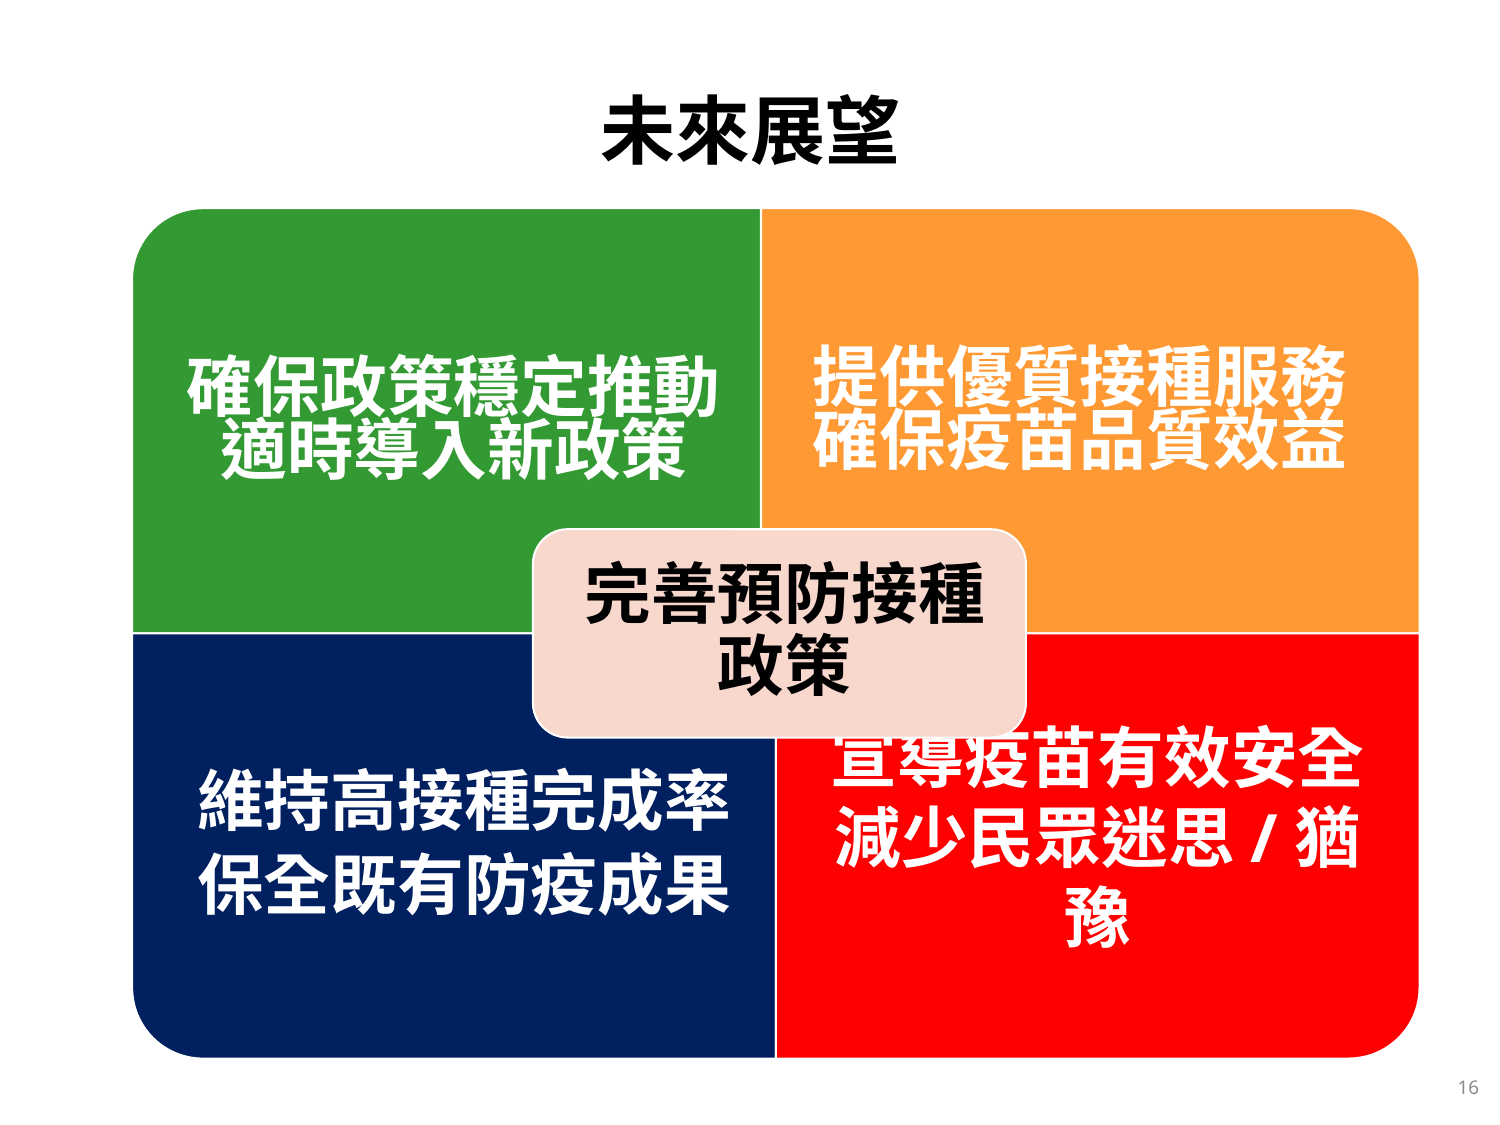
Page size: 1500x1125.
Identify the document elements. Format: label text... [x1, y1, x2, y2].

title 未來展望 [103, 59, 1397, 209]
slide_number 16 [1156, 1058, 1495, 1119]
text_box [135, 208, 1424, 1059]
